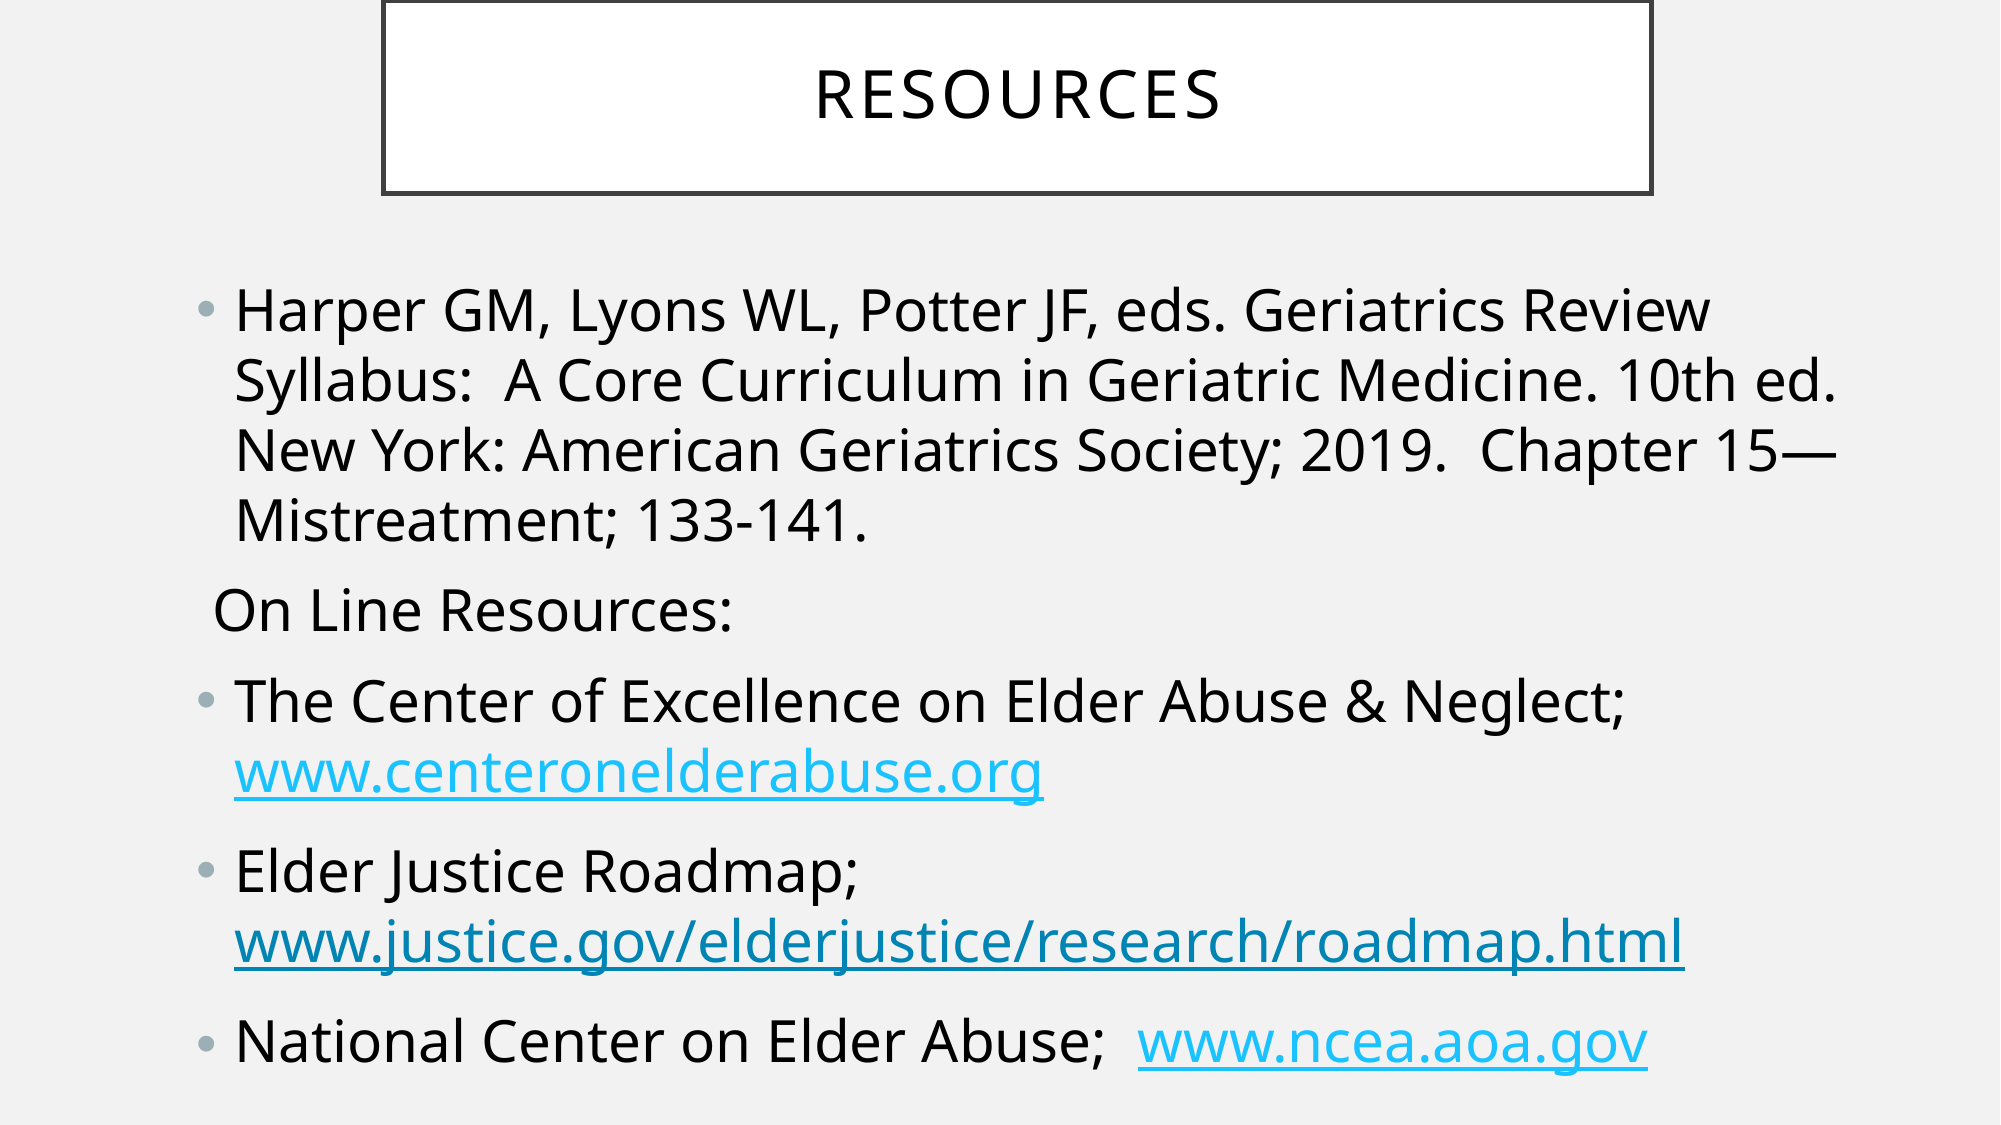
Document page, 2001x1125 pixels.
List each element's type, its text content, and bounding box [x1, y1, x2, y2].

list Harper GM, Lyons WL, Potter JF, eds. Geriatrics Review Syllabus: A Core Curriculum in Geriatric Medicine. 10th ed. New York: American Geriatrics Society; 2019. Chapter 15—Mistreatment; 133-141. On Line Resources: The Center of Excellence on Elder Abuse & Neglect; www.centeronelderabuse.org Elder Justice Roadmap; www.justice.gov/elderjustice/research/roadmap.html National Center on Elder Abuse; www.ncea.aoa.gov [181, 174, 1921, 1125]
title REsources [381, 0, 1654, 174]
